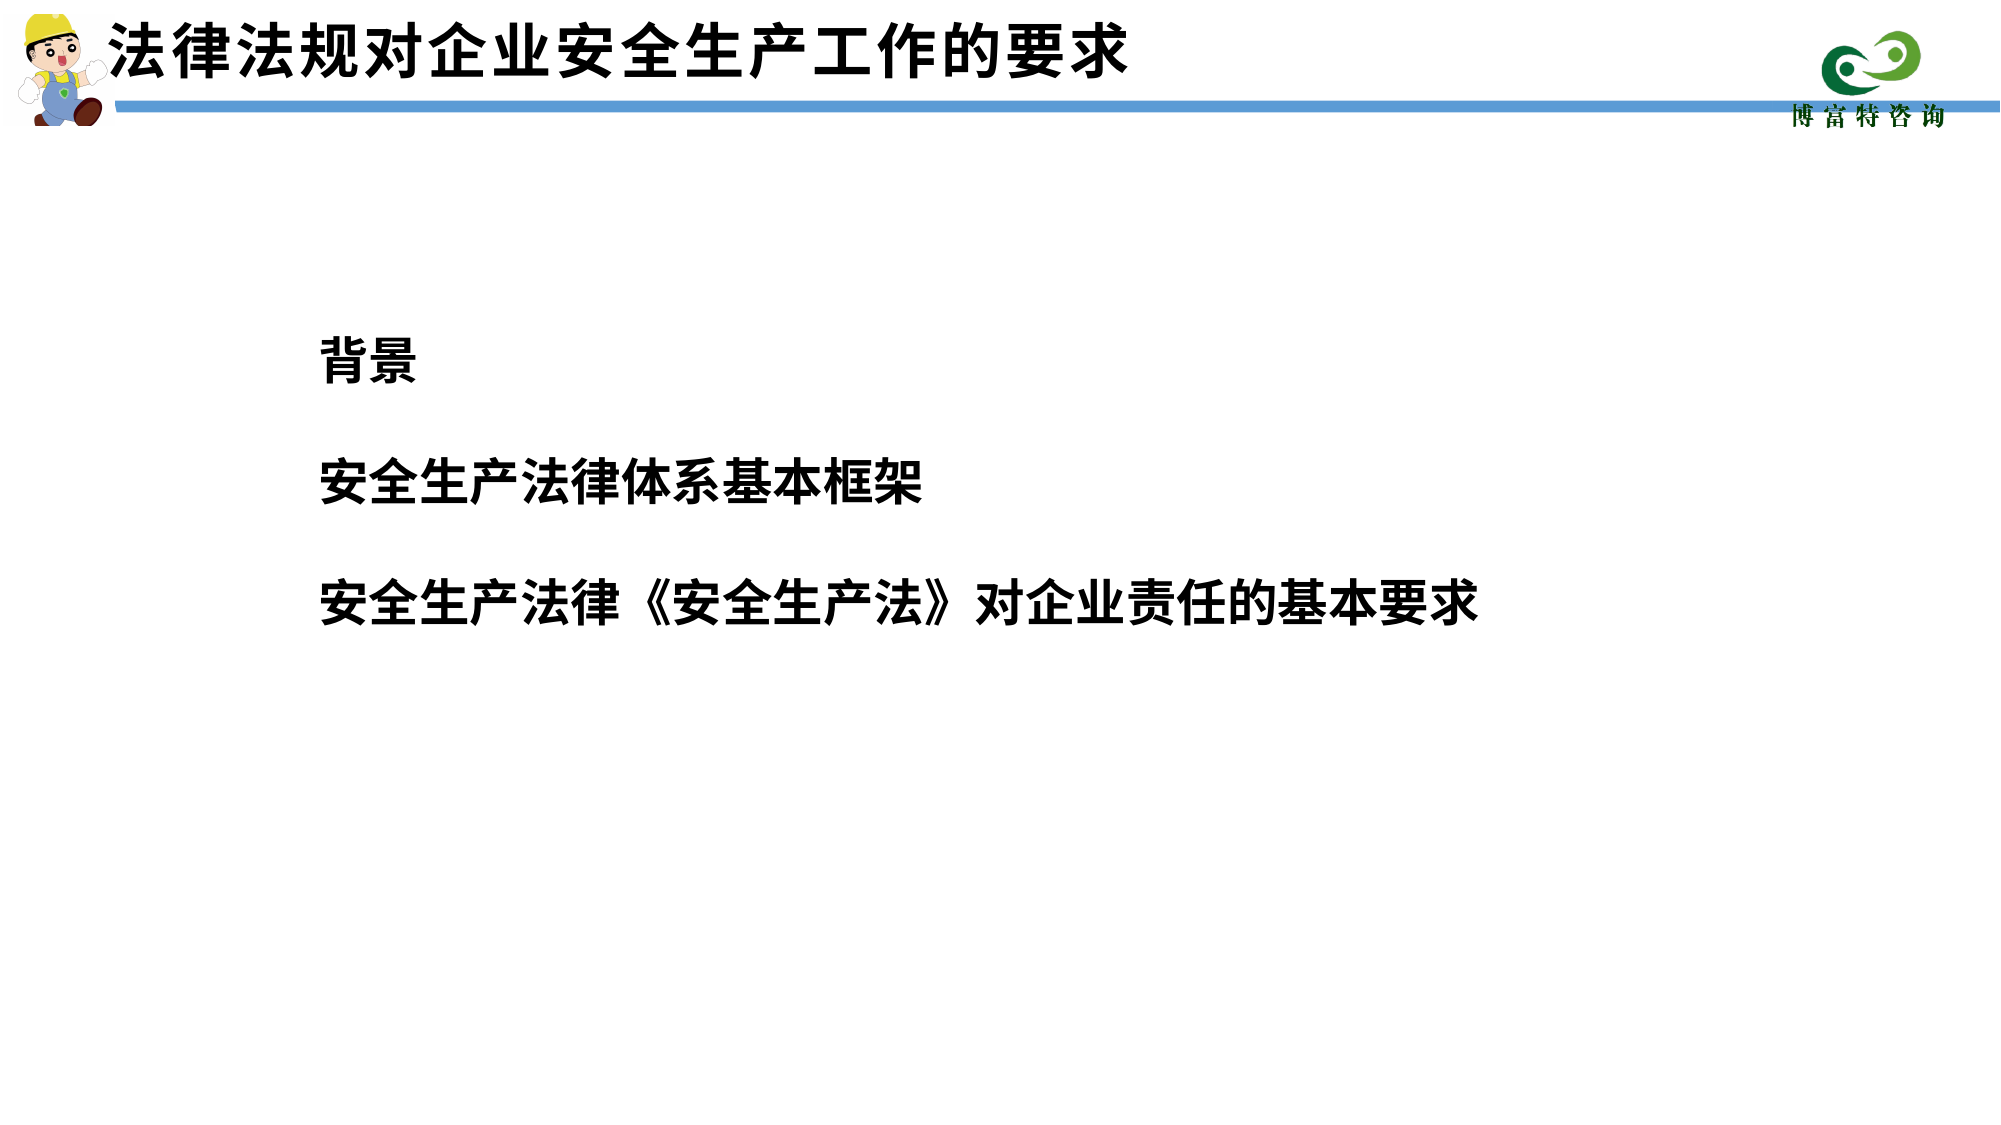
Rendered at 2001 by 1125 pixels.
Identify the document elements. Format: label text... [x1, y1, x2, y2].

picture [1772, 30, 1969, 131]
text_box 背景 安全生产法律体系基本框架 安全生产法律《安全生产法》对企业责任的基本要求 [303, 260, 1679, 640]
title 法律法规对企业安全生产工作的要求 [97, 6, 1274, 92]
picture [3, 14, 115, 126]
